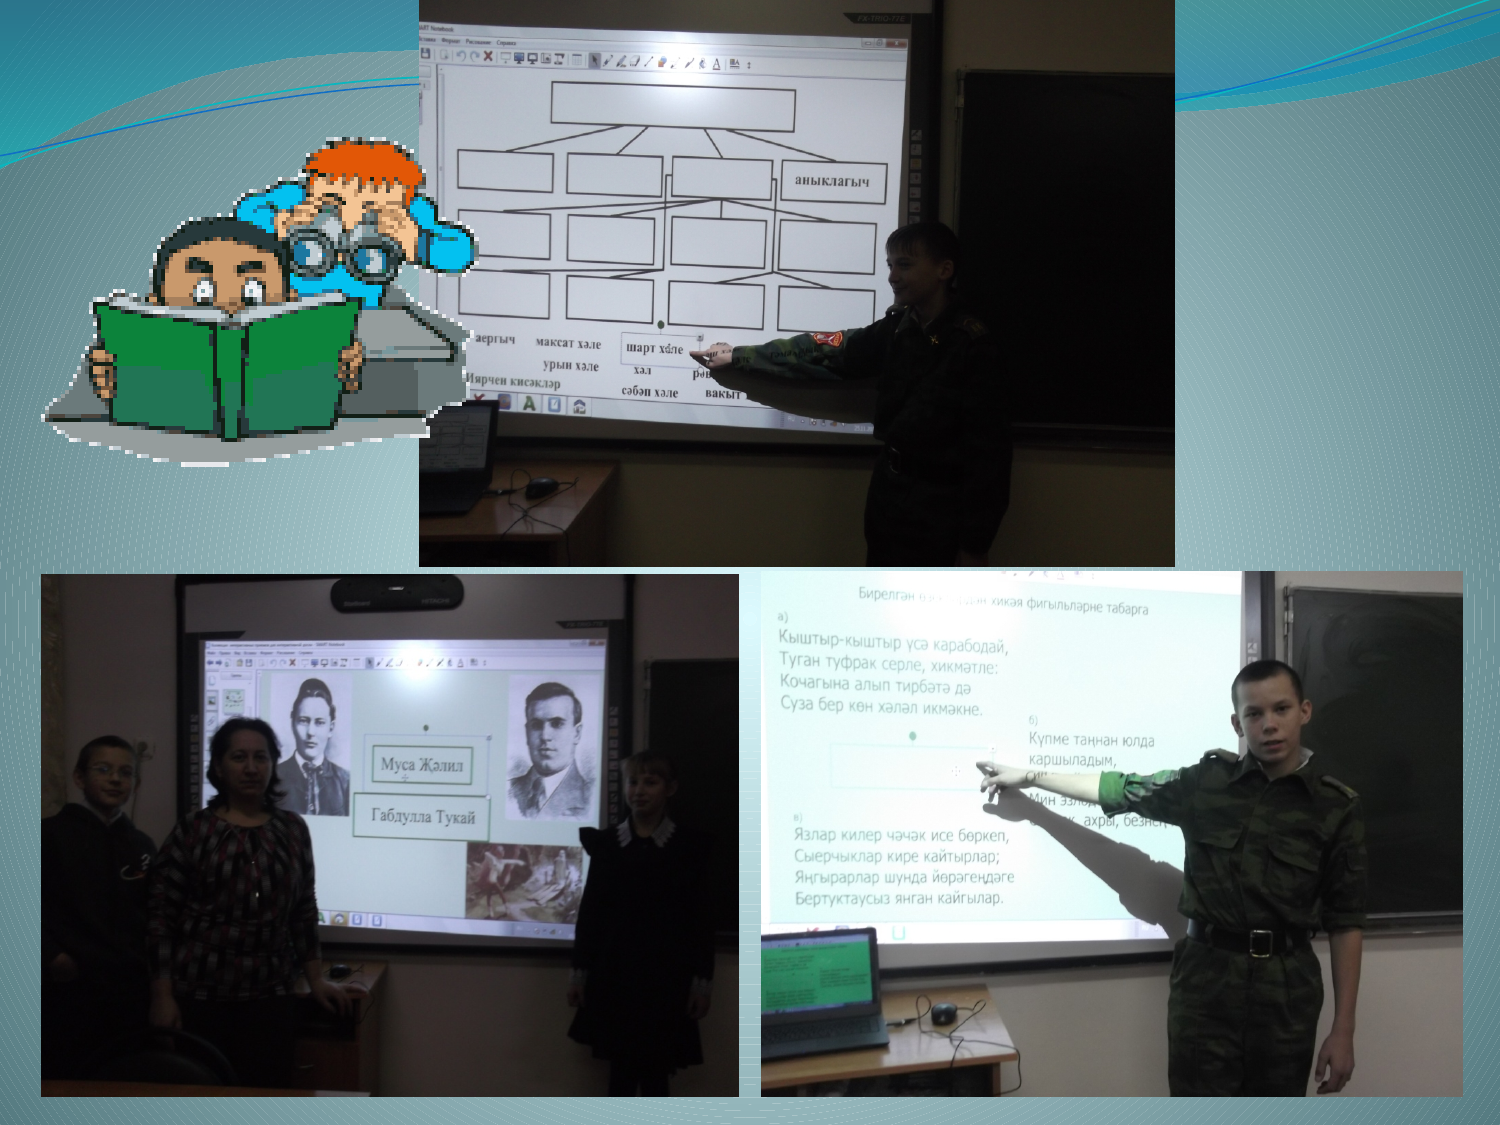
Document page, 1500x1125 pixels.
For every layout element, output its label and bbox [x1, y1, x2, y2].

picture [40, 0, 1175, 567]
picture [761, 571, 1463, 1097]
picture [41, 574, 739, 1098]
